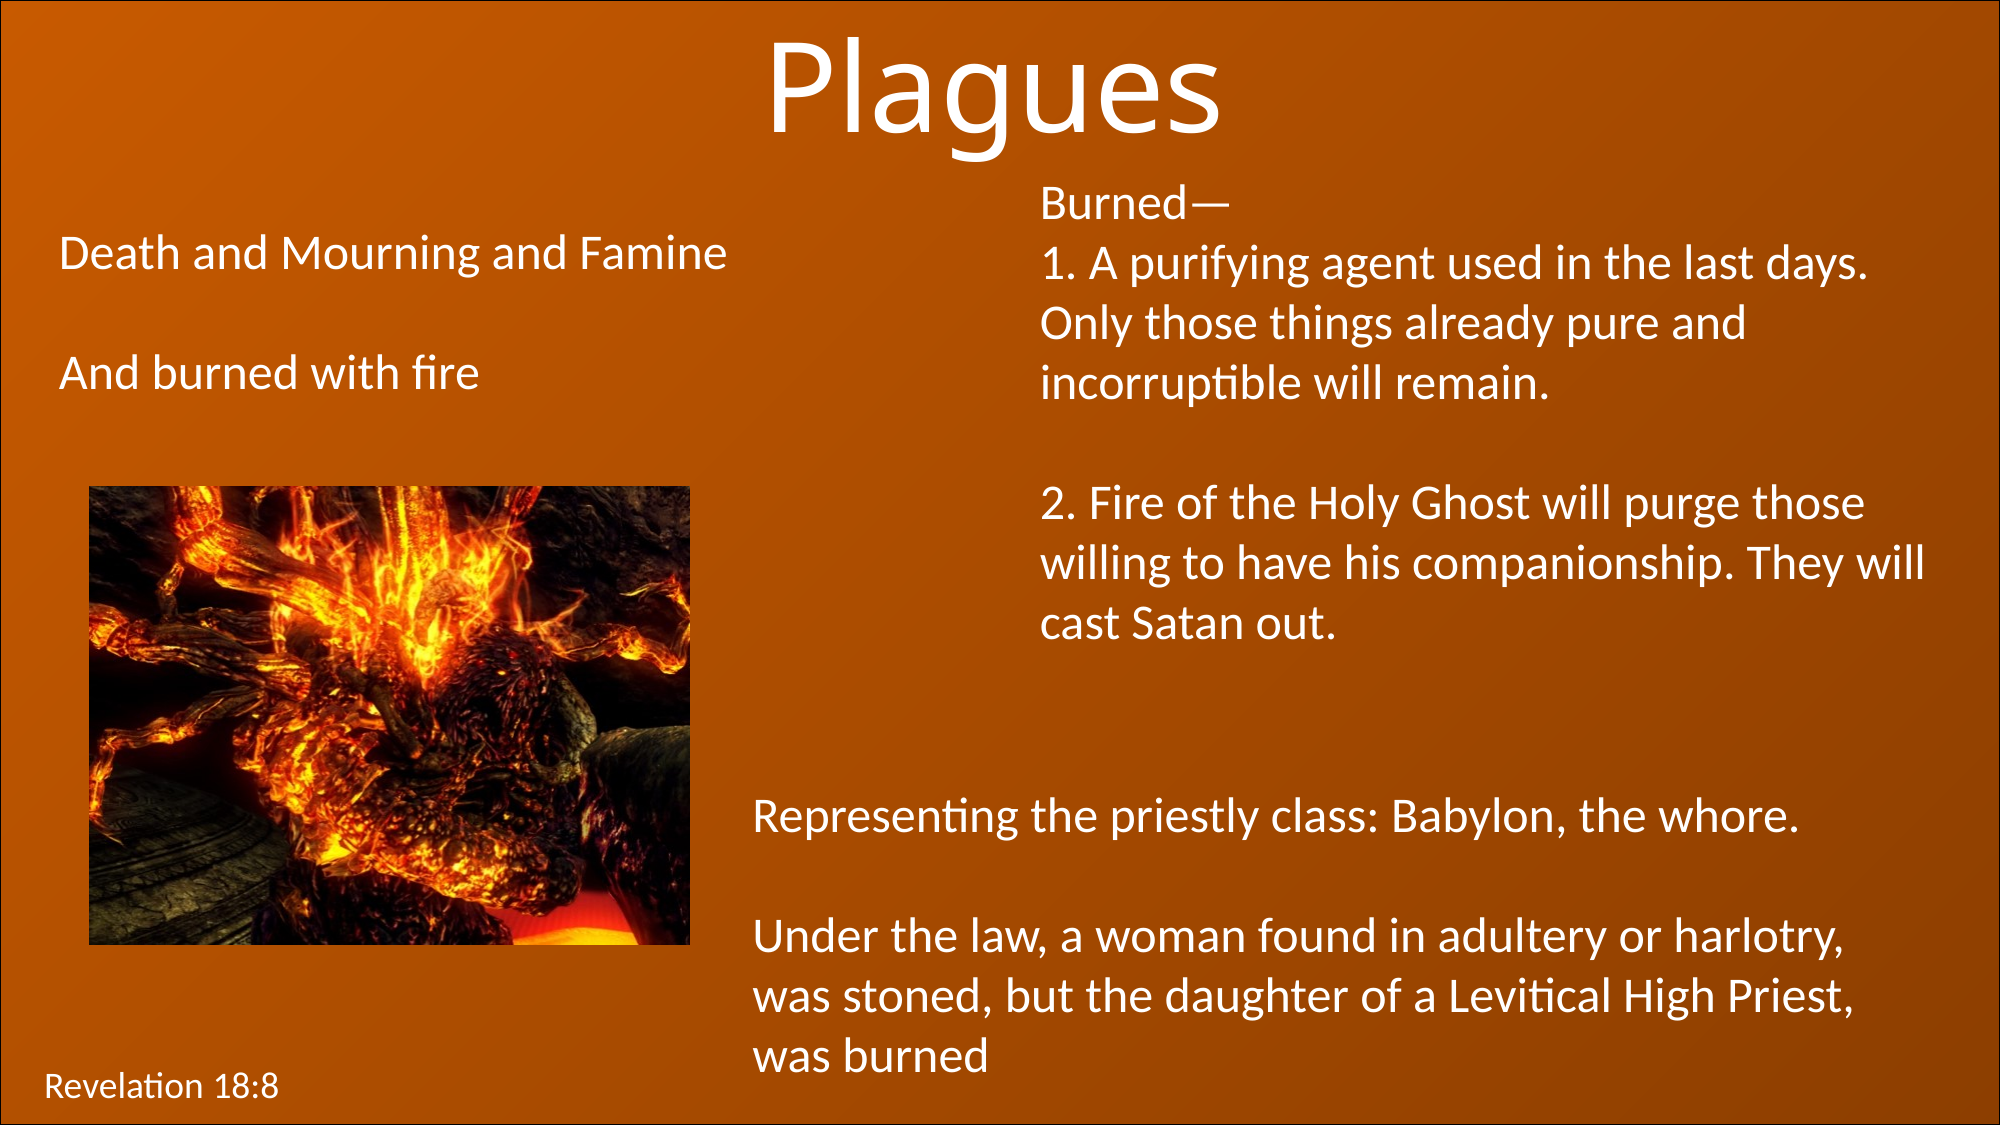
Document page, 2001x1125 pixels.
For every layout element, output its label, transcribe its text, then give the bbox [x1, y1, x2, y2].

picture [89, 485, 690, 945]
text_box Death and Mourning and Famine And burned with fire [44, 212, 913, 408]
text_box Revelation 18:8 [29, 1053, 430, 1113]
text_box Representing the priestly class: Babylon, the whore. Under the law, a woman found in adultery or harlotry, was stoned, but the daughter of a Levitical High Priest, was burned [737, 774, 1939, 1090]
text_box [0, 0, 2000, 1125]
text_box Burned— 1. A purifying agent used in the last days. Only those things already pure and incorruptible will remain. 2. Fire of the Holy Ghost will purge those willing to have his companionship. They will cast Satan out. [1025, 162, 1964, 658]
text_box Plagues [324, 0, 1663, 165]
